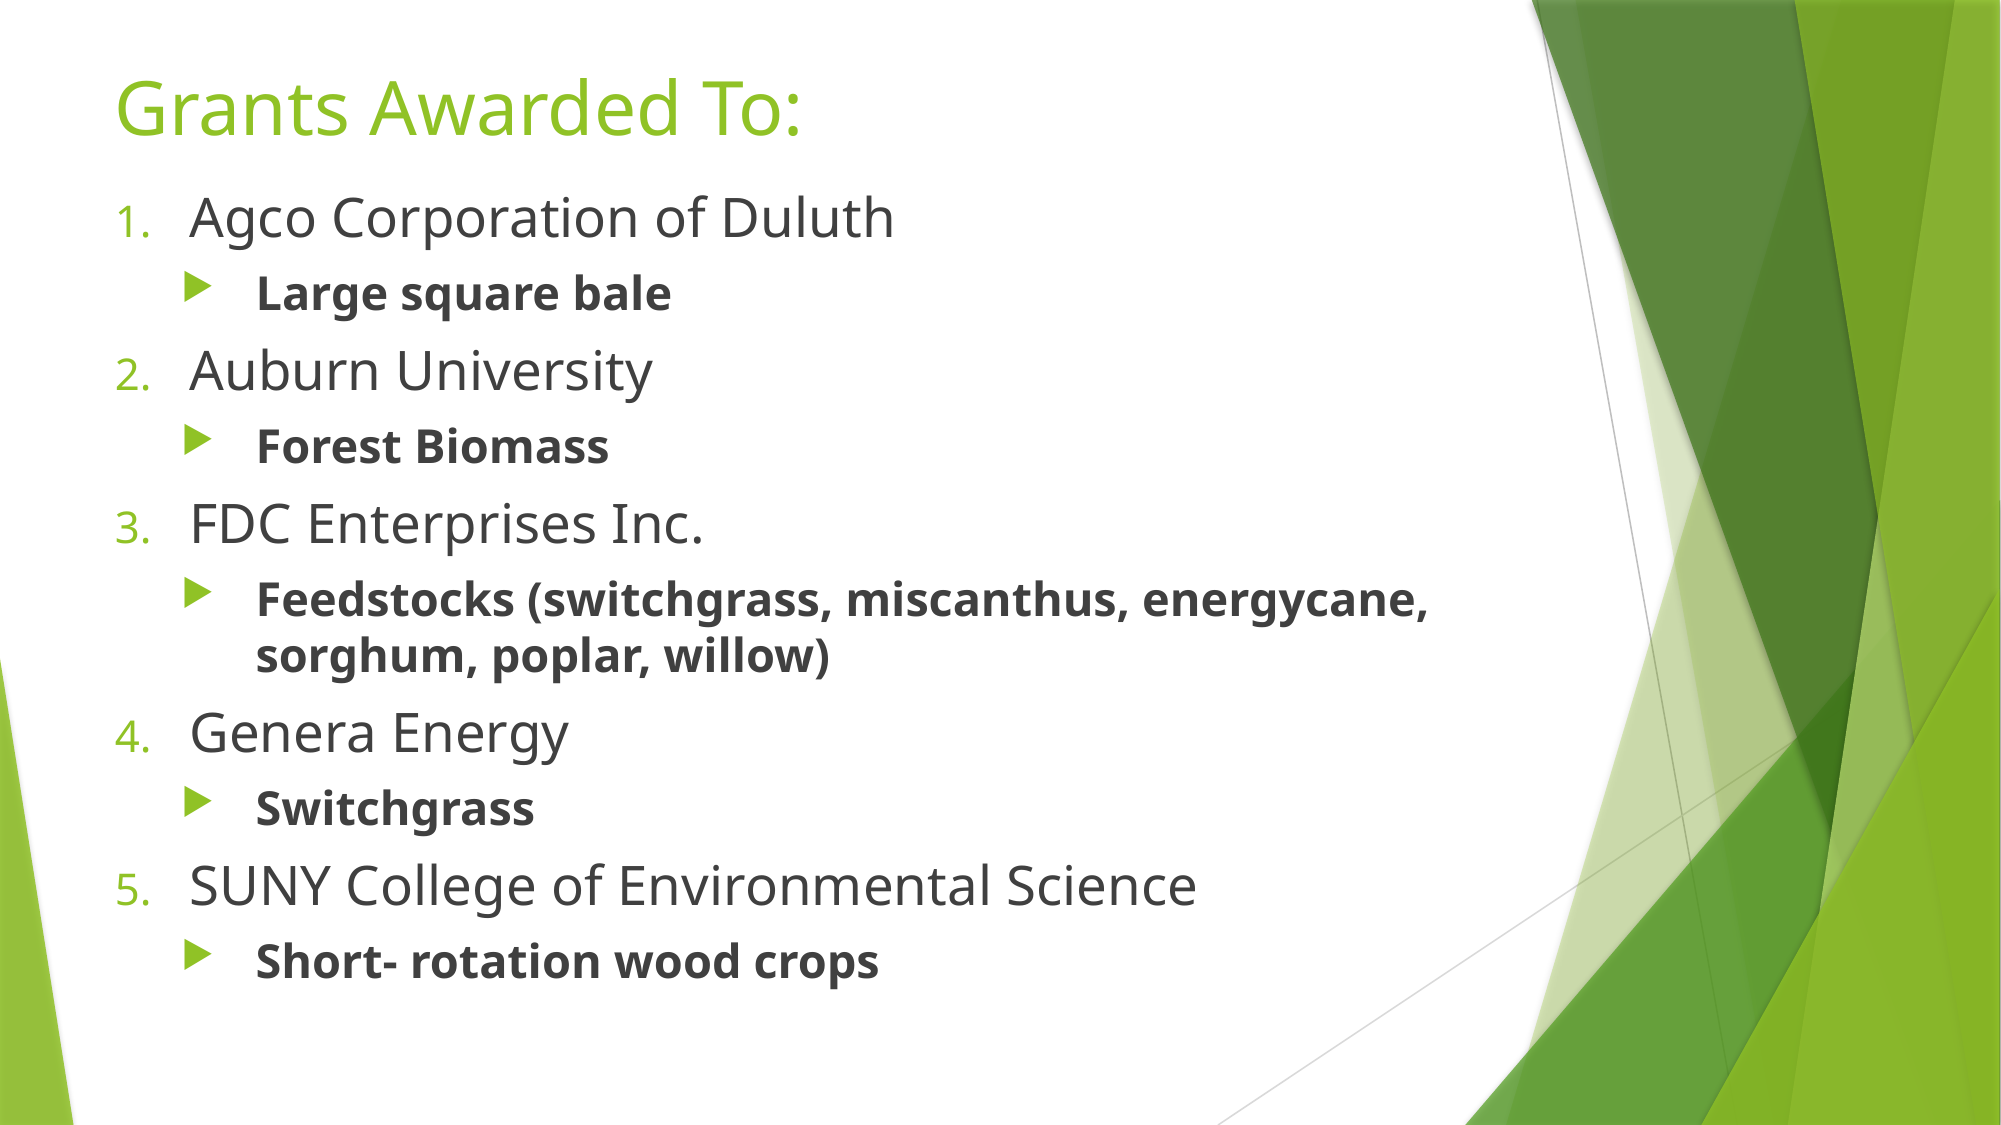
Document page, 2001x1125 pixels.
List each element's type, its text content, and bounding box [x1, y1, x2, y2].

list Agco Corporation of Duluth Large square bale Auburn University Forest Biomass FDC Enterprises Inc. Feedstocks (switchgrass, miscanthus, energycane, sorghum, poplar, willow) Genera Energy Switchgrass SUNY College of Environmental Science Short- rotation wood crops [99, 174, 1900, 1088]
title Grants Awarded To: [99, 53, 1900, 174]
